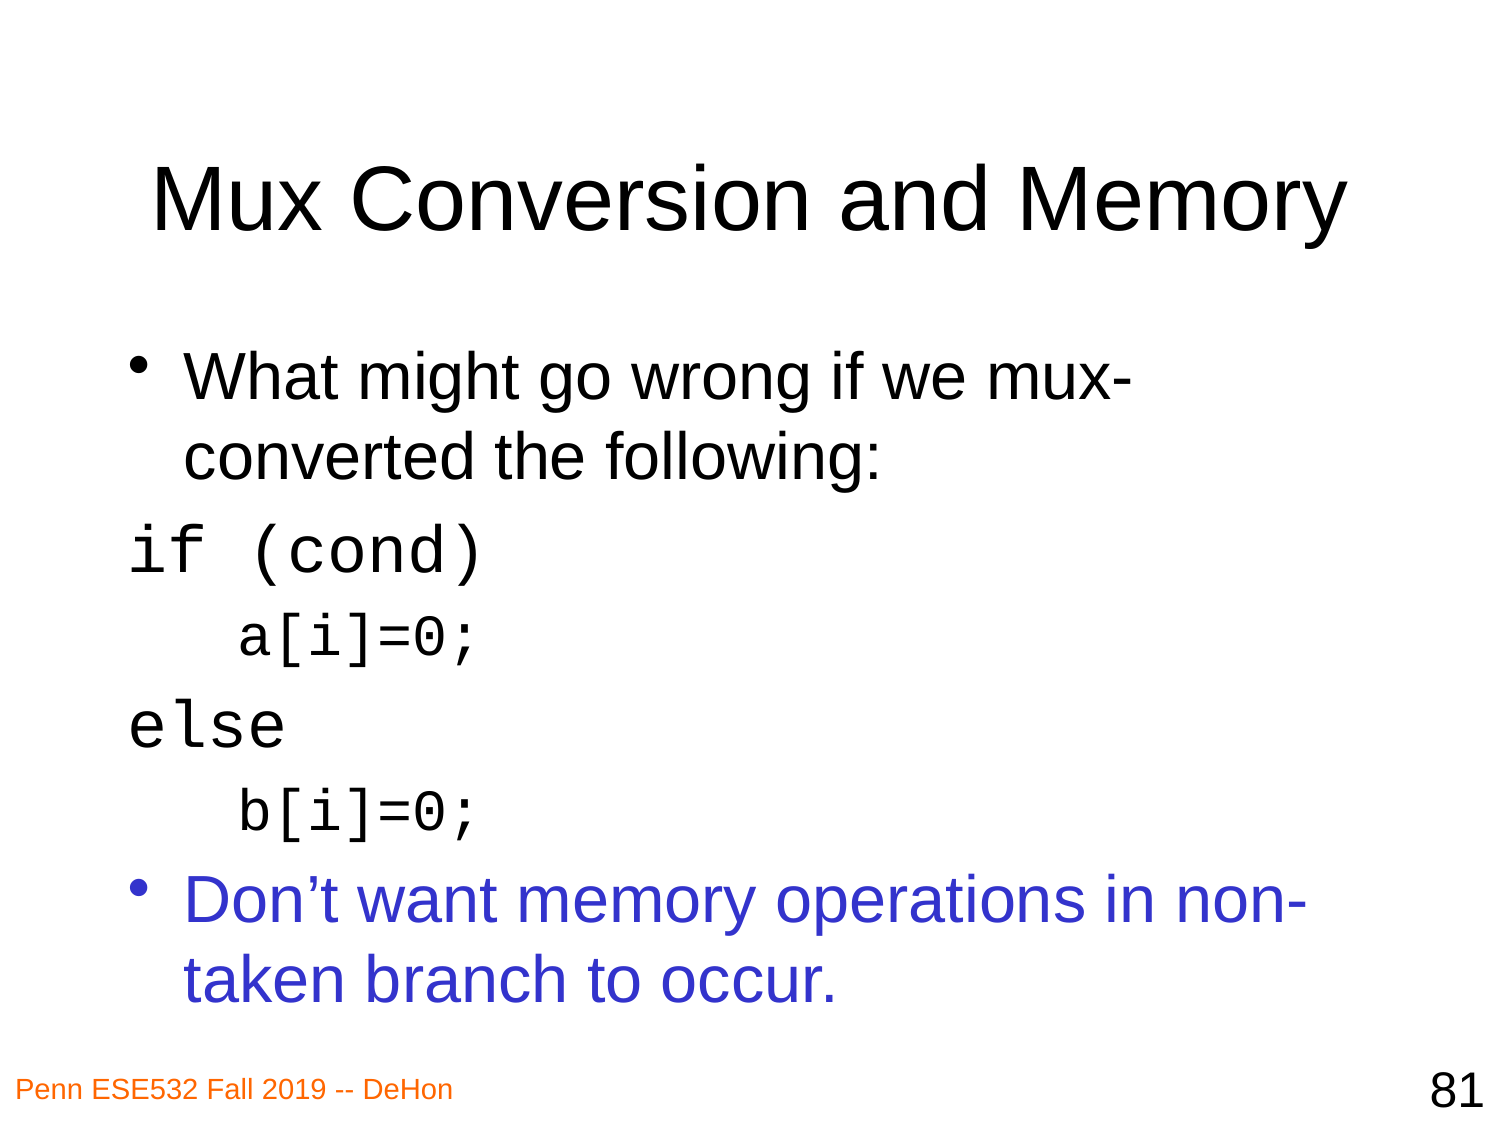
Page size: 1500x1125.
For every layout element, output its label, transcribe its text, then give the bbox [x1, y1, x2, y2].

list What might go wrong if we mux-converted the following: if (cond) a[i]=0; else b[i]=0; Don’t want memory operations in non-taken branch to occur. [112, 324, 1388, 1076]
slide_number 81 [1187, 1049, 1500, 1125]
title Mux Conversion and Memory [112, 99, 1388, 288]
slide_number Penn ESE532 Fall 2019 -- DeHon [0, 1062, 576, 1125]
